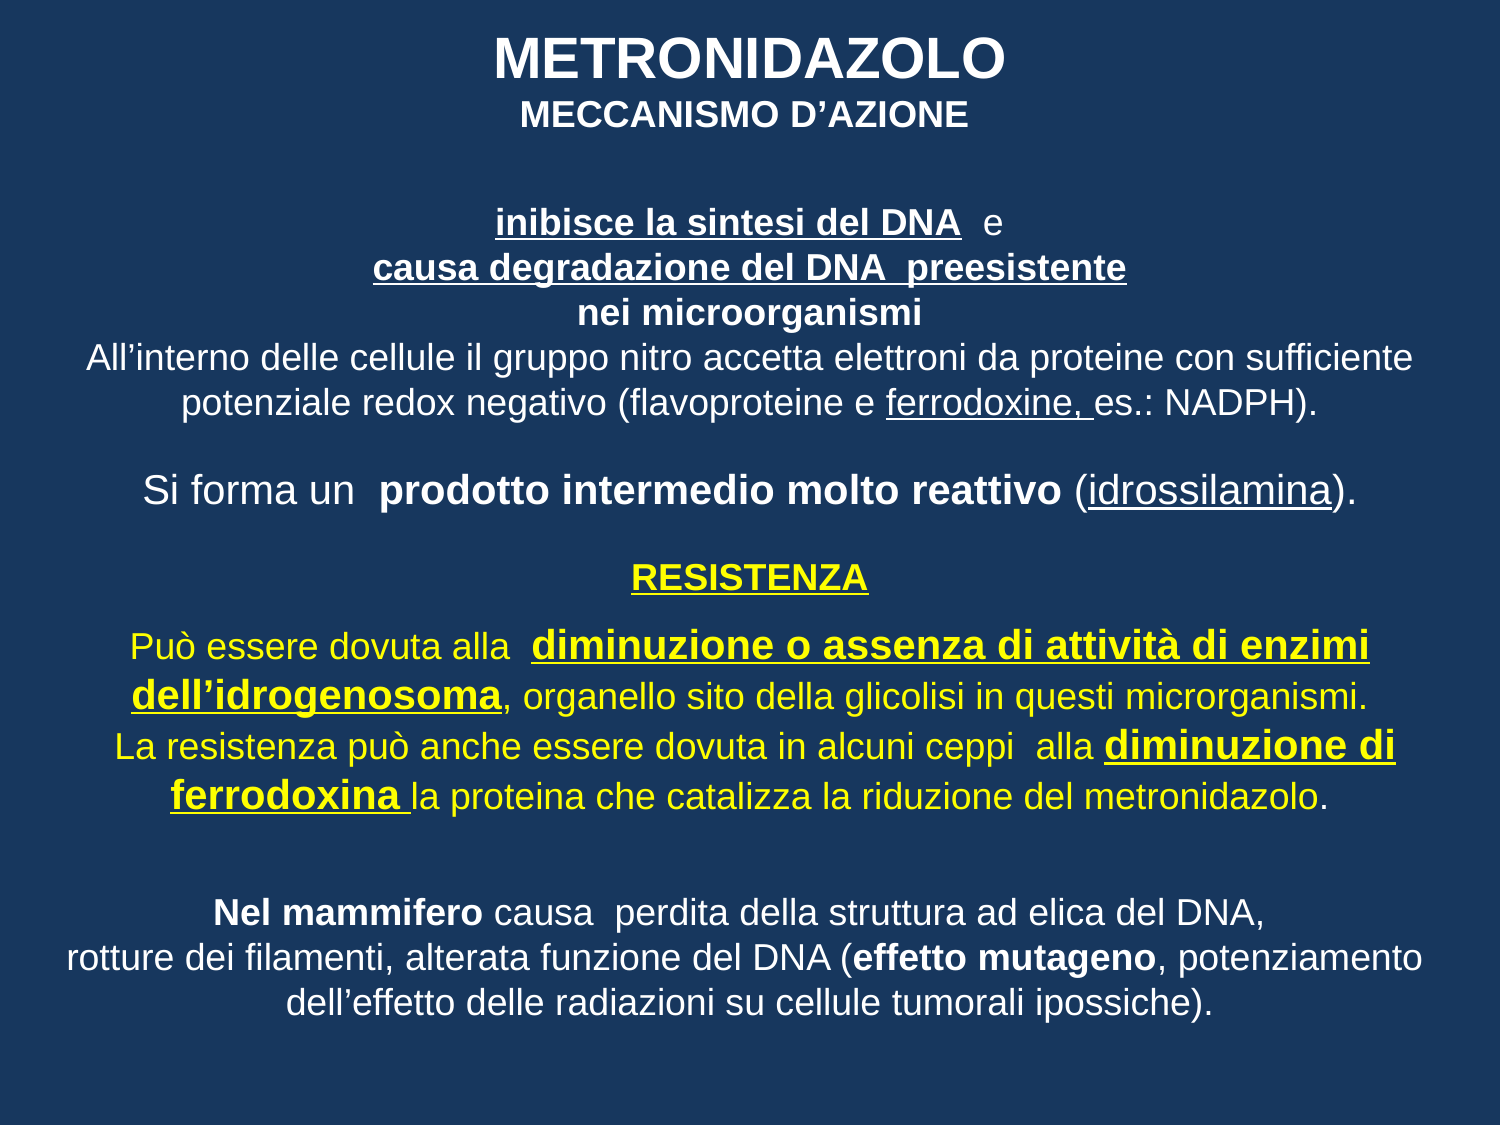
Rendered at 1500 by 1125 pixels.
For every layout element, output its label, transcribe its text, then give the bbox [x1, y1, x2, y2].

text_box METRONIDAZOLO MECCANISMO D’AZIONE [0, 12, 1500, 143]
text_box inibisce la sintesi del DNA e causa degradazione del DNA preesistente nei microorganismi All’interno delle cellule il gruppo nitro accetta elettroni da proteine con sufficiente potenziale redox negativo (flavoproteine e ferrodoxine, es.: NADPH). Si forma un prodotto intermedio molto reattivo (idrossilamina). RESISTENZA Può essere dovuta alla diminuzione o assenza di attività di enzimi dell’idrogenosoma, organello sito della glicolisi in questi microrganismi. La resistenza può anche essere dovuta in alcuni ceppi alla diminuzione di ferrodoxina la proteina che catalizza la riduzione del metronidazolo. Nel mammifero causa perdita della struttura ad elica del DNA, rotture dei filamenti, alterata funzione del DNA (effetto mutageno, potenziamento dell’effetto delle radiazioni su cellule tumorali ipossiche). [0, 190, 1500, 1024]
